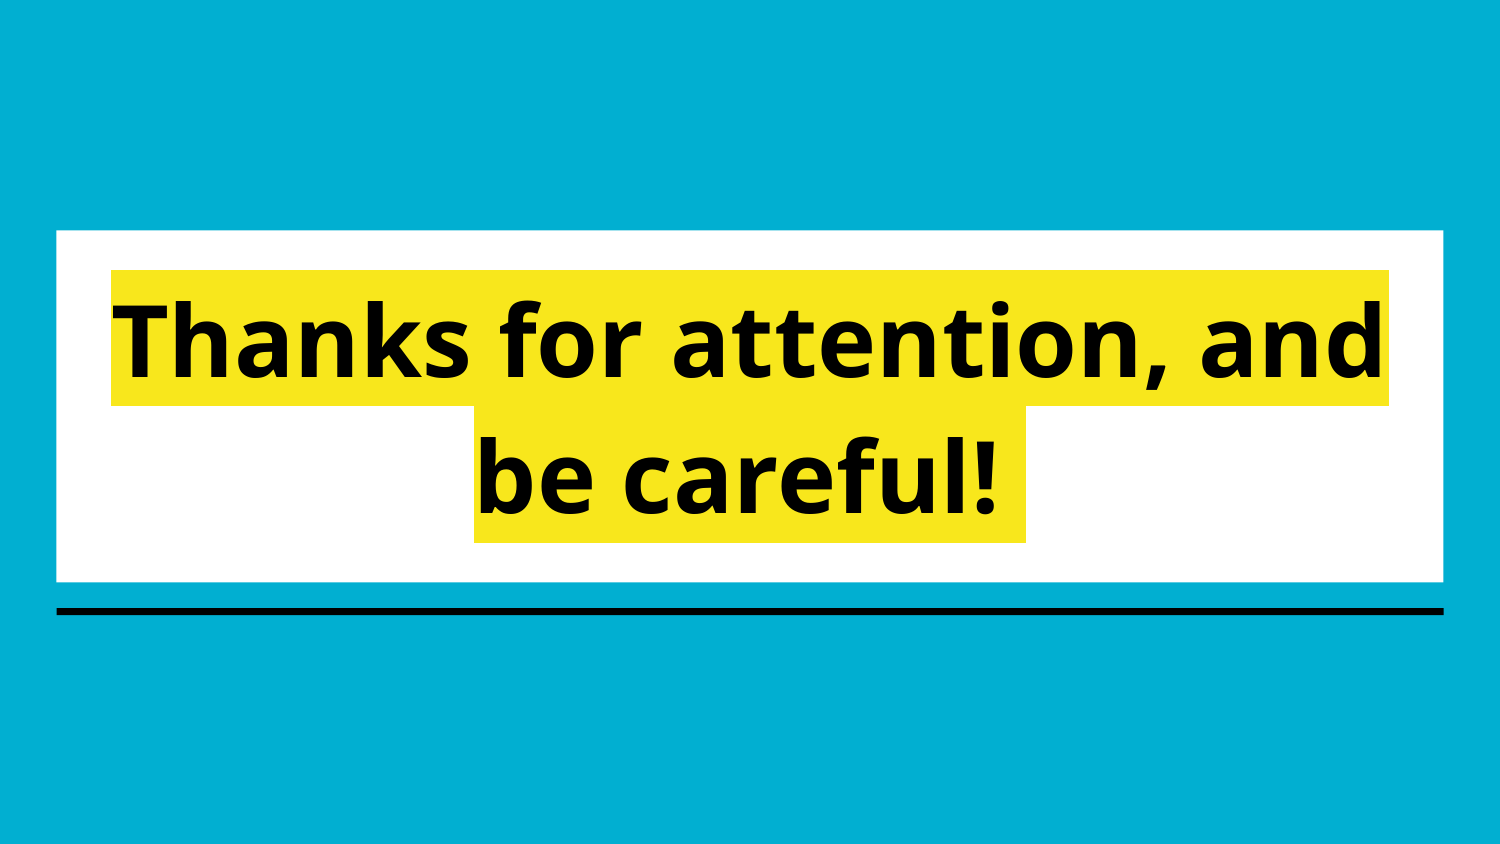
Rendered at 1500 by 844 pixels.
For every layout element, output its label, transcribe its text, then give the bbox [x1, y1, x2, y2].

title Thanks for attention, and be careful! [56, 230, 1444, 583]
